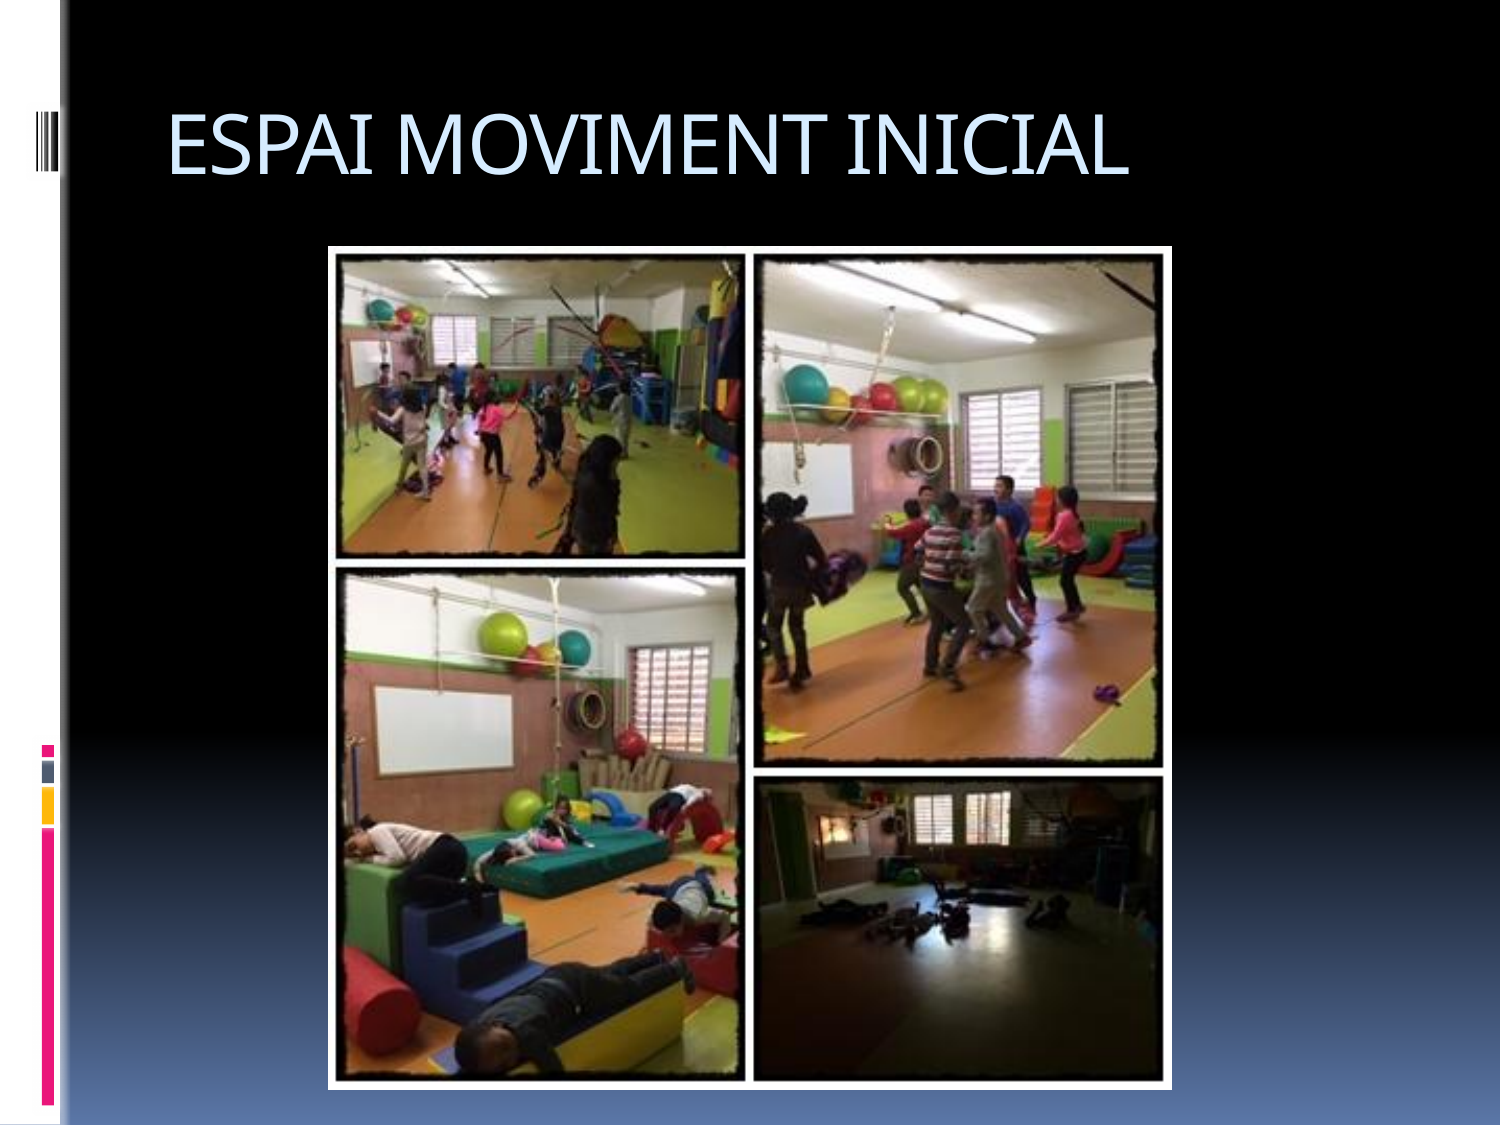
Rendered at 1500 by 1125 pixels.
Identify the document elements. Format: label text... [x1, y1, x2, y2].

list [327, 245, 1173, 1091]
title ESPAI MOVIMENT INICIAL [150, 83, 1425, 234]
